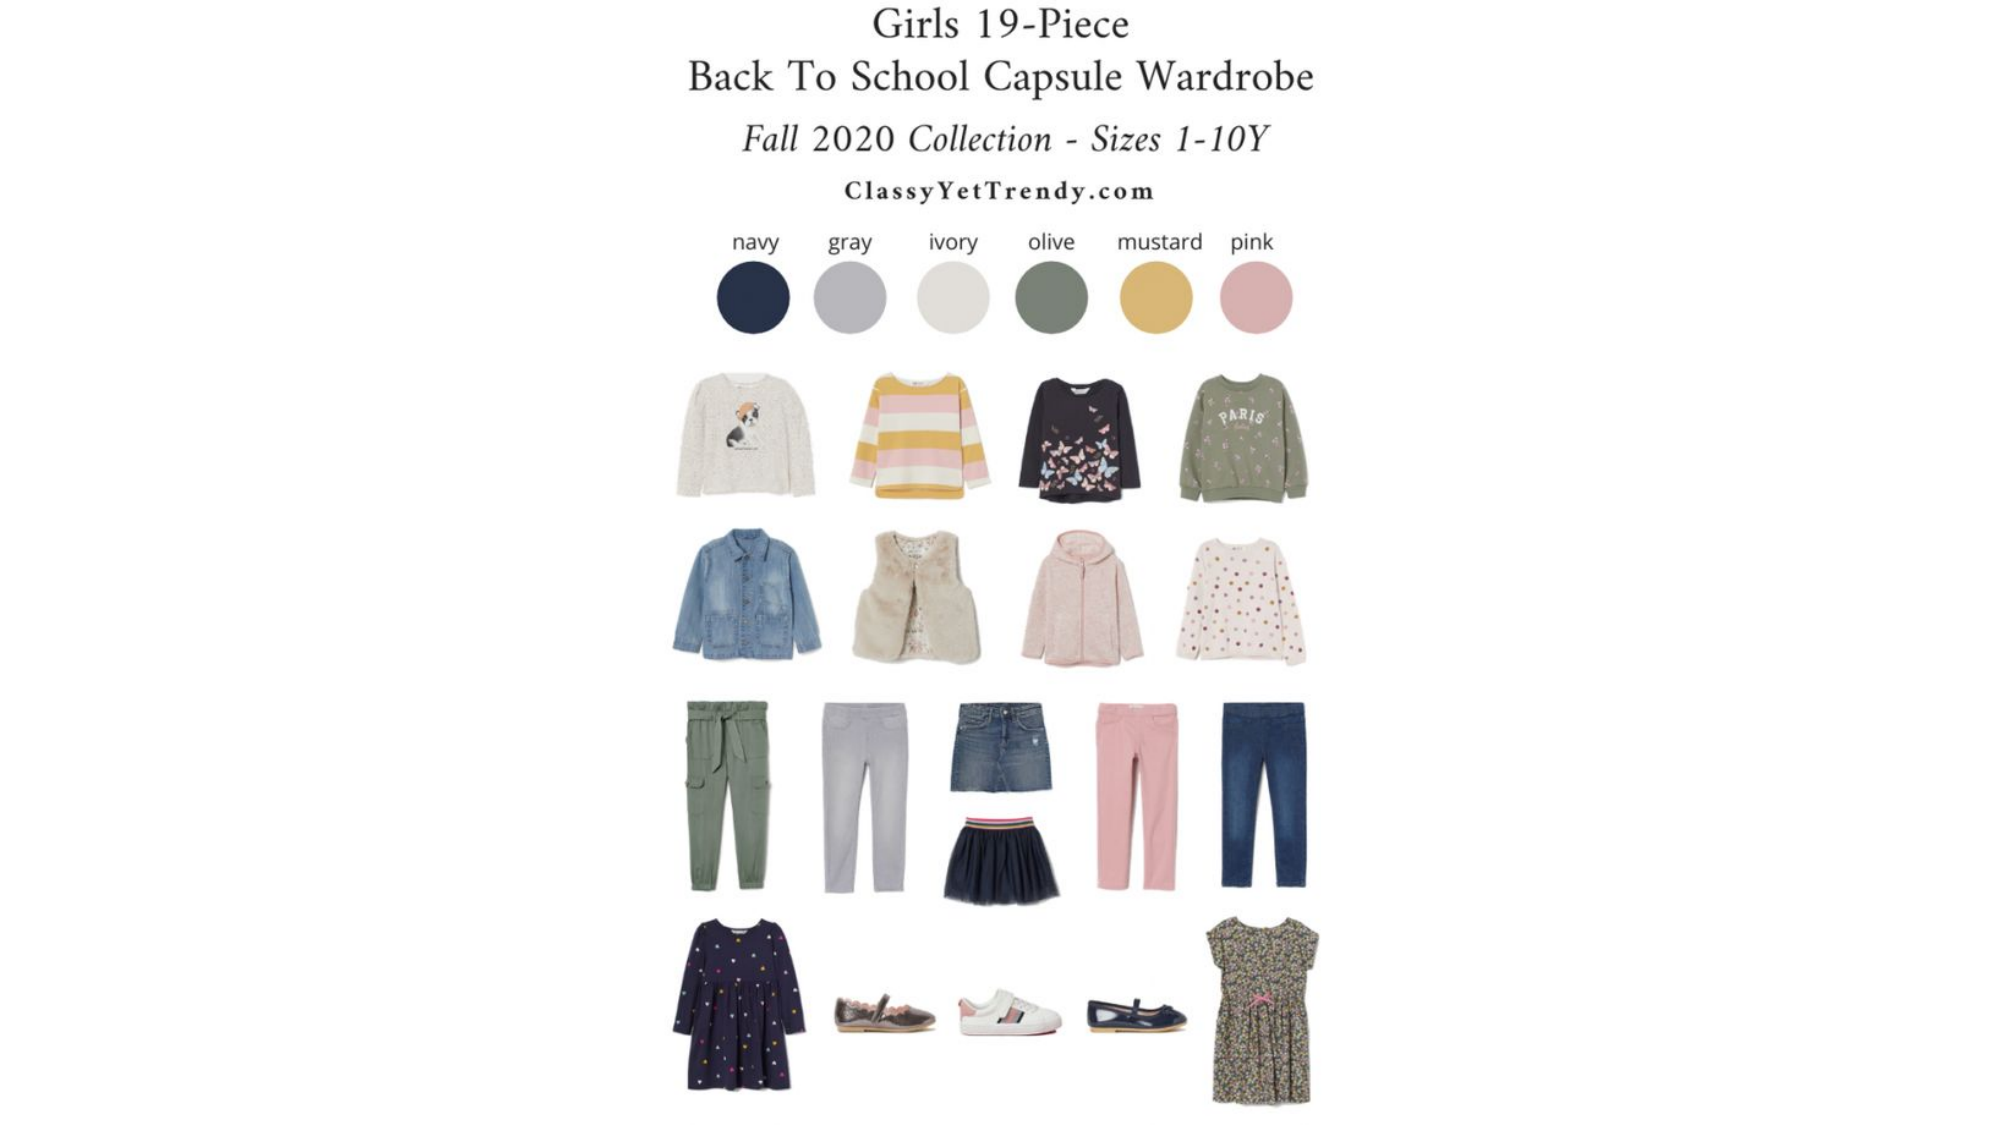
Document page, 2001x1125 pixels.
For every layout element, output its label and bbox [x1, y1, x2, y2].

picture [655, 0, 1345, 1125]
